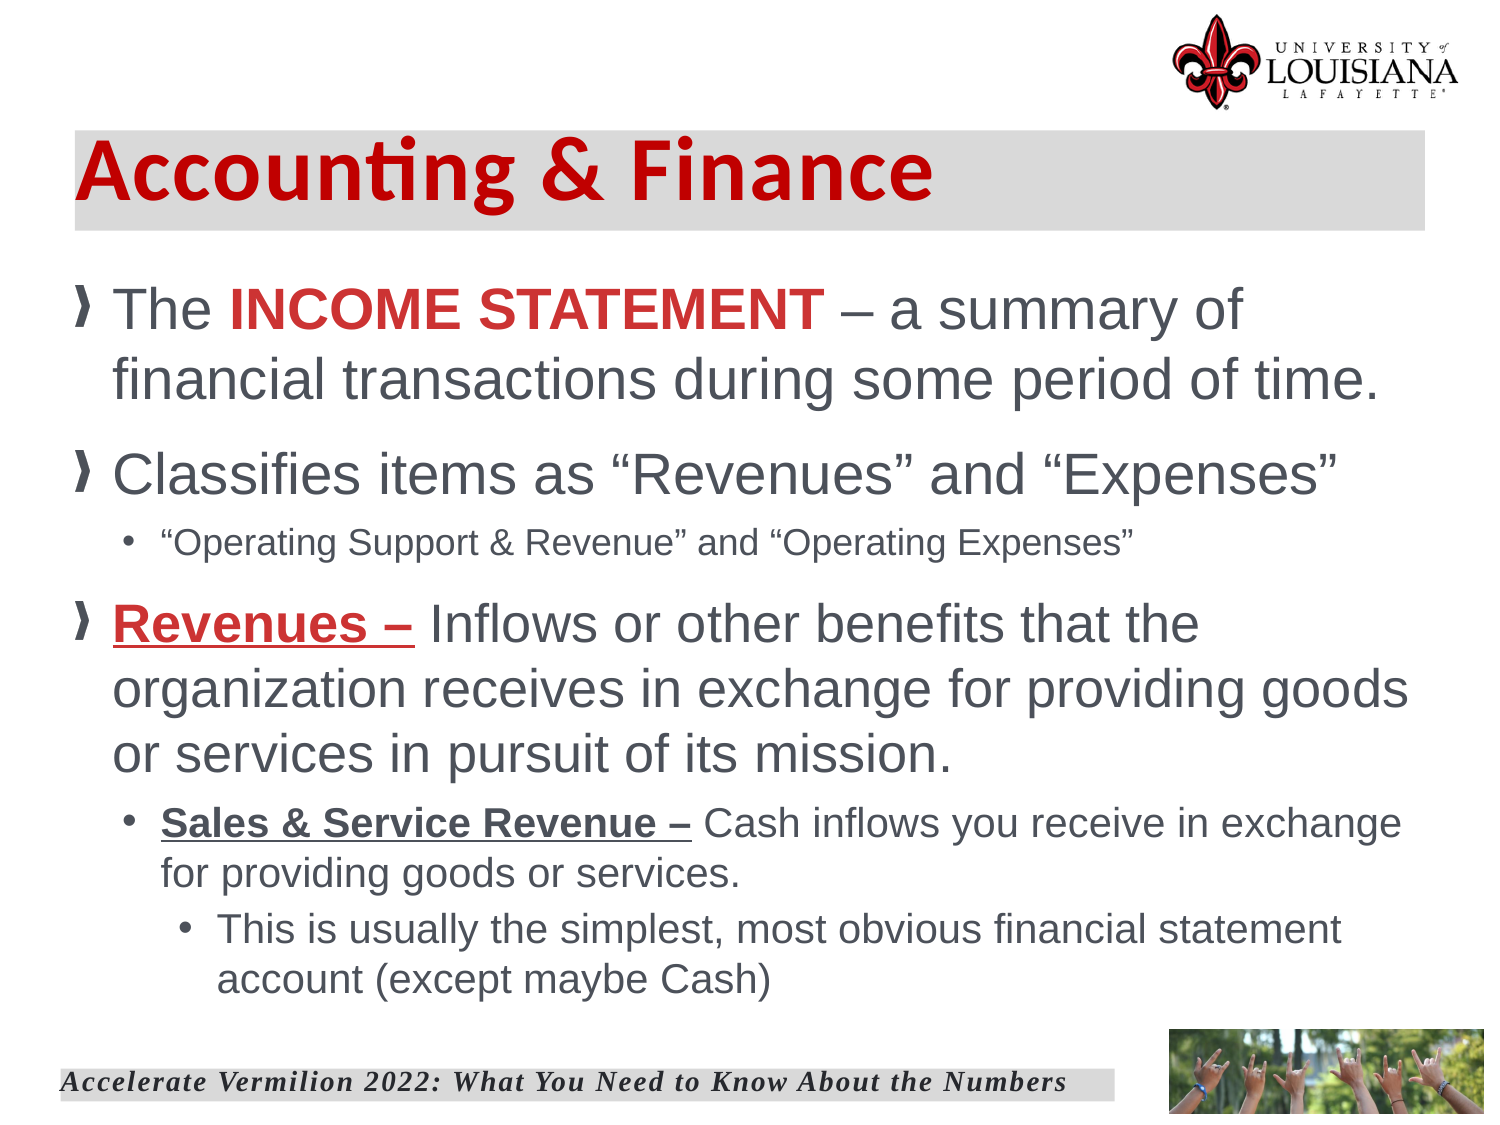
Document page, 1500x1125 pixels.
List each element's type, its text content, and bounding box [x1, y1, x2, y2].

picture [1159, 3, 1484, 117]
text_box Accounting & Finance [74, 130, 1425, 231]
picture [75, 601, 89, 640]
picture [75, 450, 90, 492]
picture [1169, 1029, 1484, 1114]
list The INCOME STATEMENT – a summary of financial transactions during some period of time. Classifies items as “Revenues” and “Expenses” “Operating Support & Revenue” and “Operating Expenses” Revenues – Inflows or other benefits that the organization receives in exchange for providing goods or services in pursuit of its mission. Sales & Service Revenue – Cash inflows you receive in exchange for providing goods or services. This is usually the simplest, most obvious financial statement account (except maybe Cash) [75, 270, 1425, 982]
text_box Accelerate Vermilion 2022: What You Need to Know About the Numbers [60, 1068, 1115, 1102]
picture [75, 285, 90, 327]
